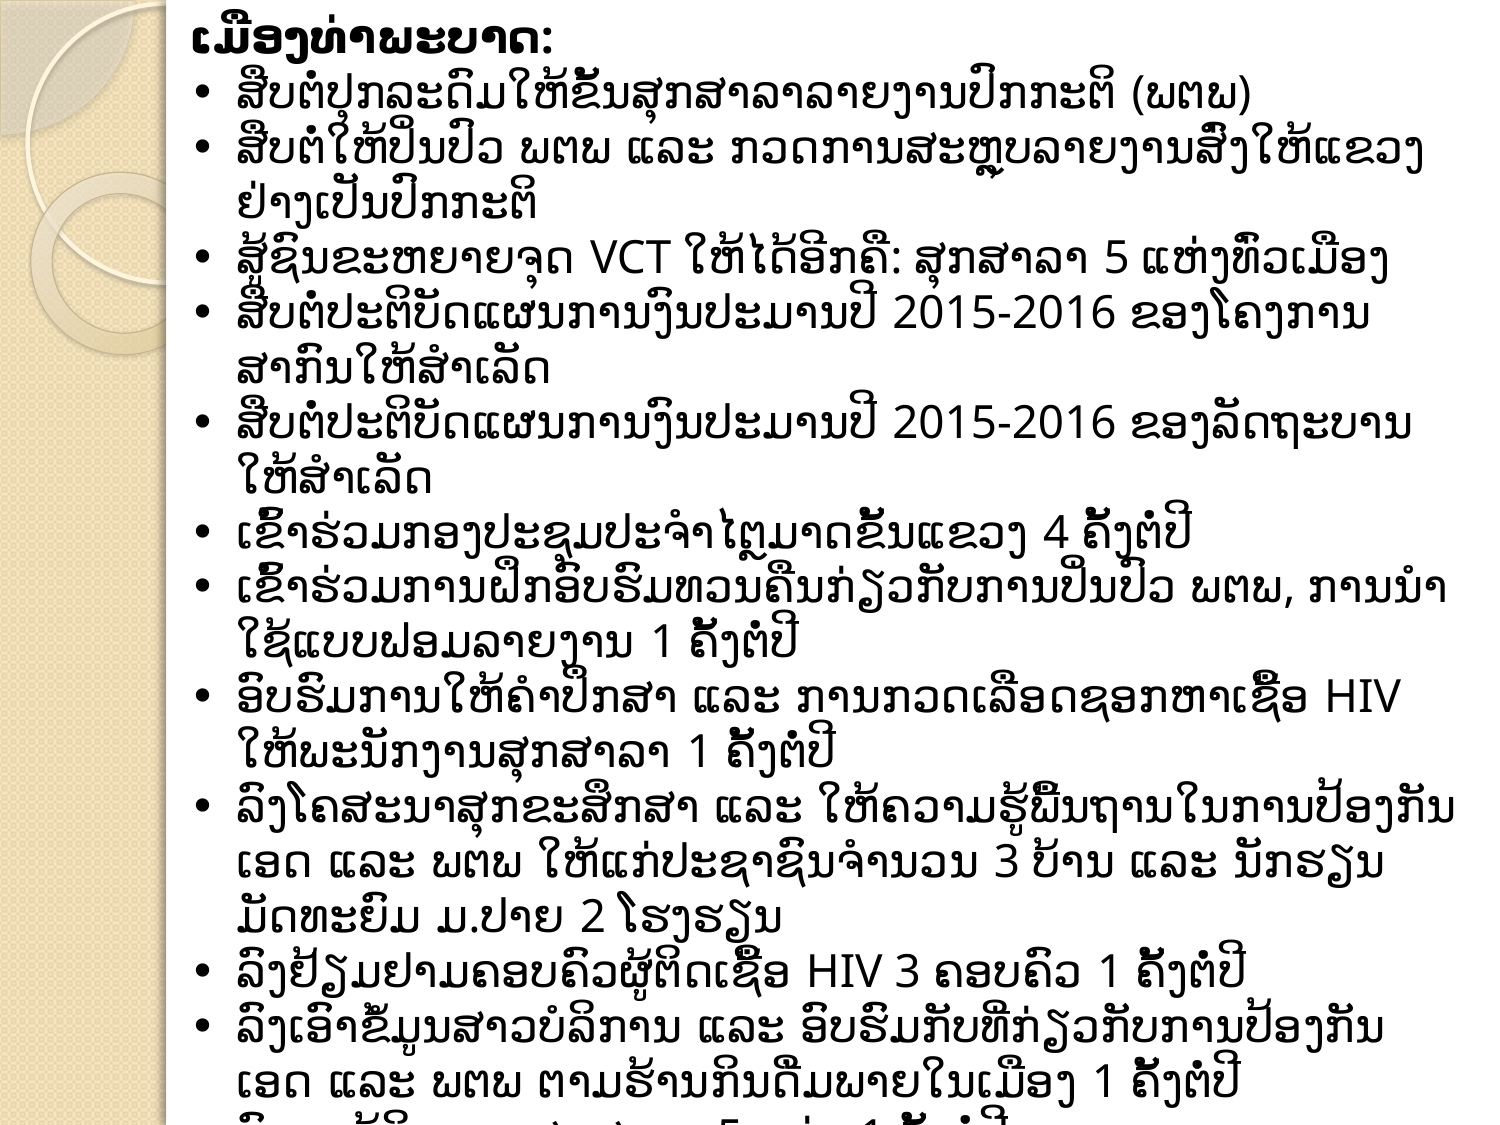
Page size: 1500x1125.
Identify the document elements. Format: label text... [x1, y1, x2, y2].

text_box ເມືອງທ່າພະບາດ: • ສືບຕໍ່ປຸກລະດົມໃຫ້ຂັ້ນສຸກສາລາລາຍງານປົກກະຕິ (ພຕພ) • ສືບຕໍ່ໃຫ້ປິ່ນປົວ ພຕພ ແລະ ກວດການສະຫຼຸບລາຍງານສົ່ງໃຫ້ແຂວງ ຢ່າງເປັນປົກກະຕິ • ສູ້ຊົນຂະຫຍາຍຈຸດ VCT ໃຫ້ໄດ້ອີກຄື: ສຸກສາລາ 5 ແຫ່ງທົ່ວເມືອງ • ສືບຕໍ່ປະຕິບັດແຜນການງົນປະມານປີ 2015-2016 ຂອງໂຄງການສາກົນໃຫ້ສໍາເລັດ • ສືບຕໍ່ປະຕິບັດແຜນການງົນປະມານປີ 2015-2016 ຂອງລັດຖະບານໃຫ້ສໍາເລັດ • ເຂົ້າຮ່ວມກອງປະຊຸມປະຈຳໄຕຼມາດຂັ້ນແຂວງ 4 ຄັ້ງຕໍ່ປີ • ເຂົ້າຮ່ວມການຝຶກອົບຮົມທວນຄືນກ່ຽວກັບການປິ່ນປົວ ພຕພ, ການນຳໃຊ້ແບບຟອມລາຍງານ 1 ຄັ້ງຕໍ່ປີ • ອົບຮົມການໃຫ້ຄຳປຶກສາ ແລະ ການກວດເລືອດຊອກຫາເຊື້ອ HIV ໃຫ້ພະນັກງານສຸກສາລາ 1 ຄັ້ງຕໍ່ປີ • ລົງໂຄສະນາສຸກຂະສຶກສາ ແລະ ໃຫ້ຄວາມຮູ້ພື້ນຖານໃນການປ້ອງກັນເອດ ແລະ ພຕພ ໃຫ້ແກ່ປະຊາຊົນຈຳນວນ 3 ບ້ານ ແລະ ນັກຮຽນມັດທະຍົມ ມ.ປາຍ 2 ໂຮງຮຽນ • ລົງຢ້ຽມຢາມຄອບຄົວຜູ້ຕິດເຊື້ອ HIV 3 ຄອບຄົວ 1 ຄັ້ງຕໍ່ປີ • ລົງເອົາຂໍ້ມູນສາວບໍລິການ ແລະ ອົບຮົມກັບທີ່ກ່ຽວກັບການປ້ອງກັນເອດ ແລະ ພຕພ ຕາມຮ້ານກິນດື່ມພາຍໃນເມືອງ 1 ຄັ້ງຕໍ່ປີ • ລົງຊຸກຍູ້ຕິດຕາມສຸກສາລາ 5 ແຫ່ງ 1 ຄັ້ງຕໍ່ປີ. [174, 0, 1475, 1125]
